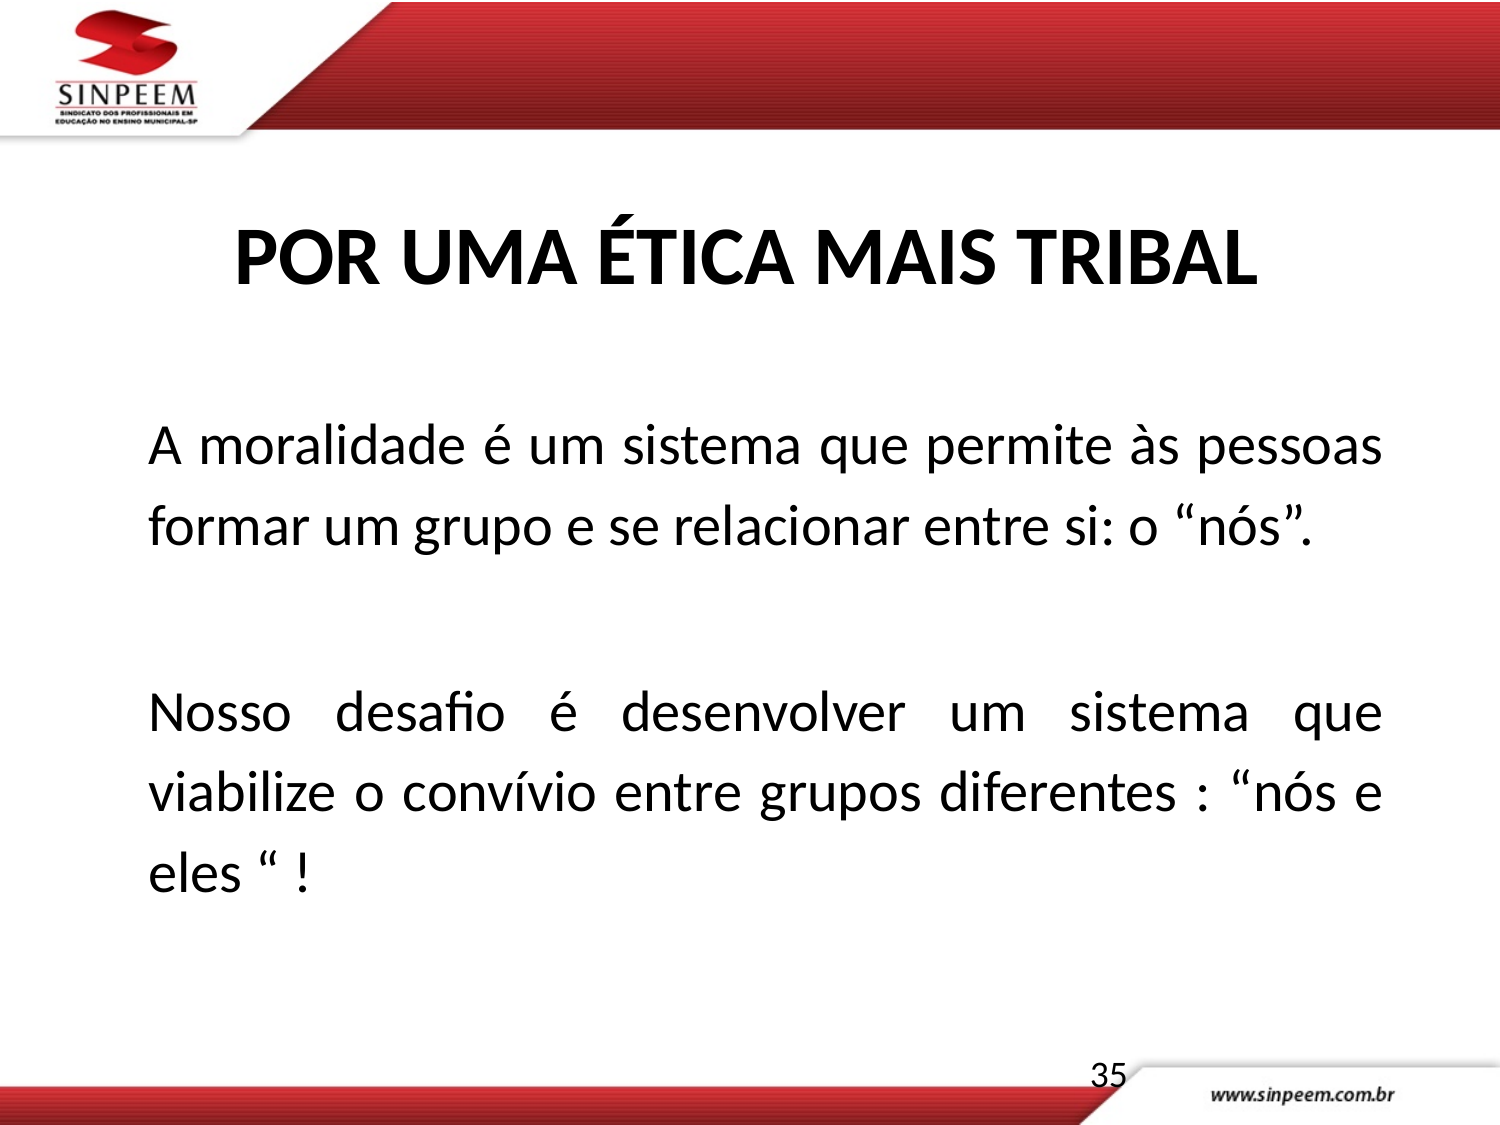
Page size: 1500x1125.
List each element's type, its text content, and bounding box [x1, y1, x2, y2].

subtitle A moralidade é um sistema que permite às pessoas formar um grupo e se relacionar entre si: o “nós”. Nosso desafio é desenvolver um sistema que viabilize o convívio entre grupos diferentes : “nós e eles “ ! [133, 306, 1400, 1063]
picture [0, 2, 1500, 149]
picture [0, 1053, 1500, 1125]
slide_number 35 [1074, 1042, 1425, 1103]
title POR UMA ÉTICA MAIS TRIBAL [109, 193, 1385, 397]
